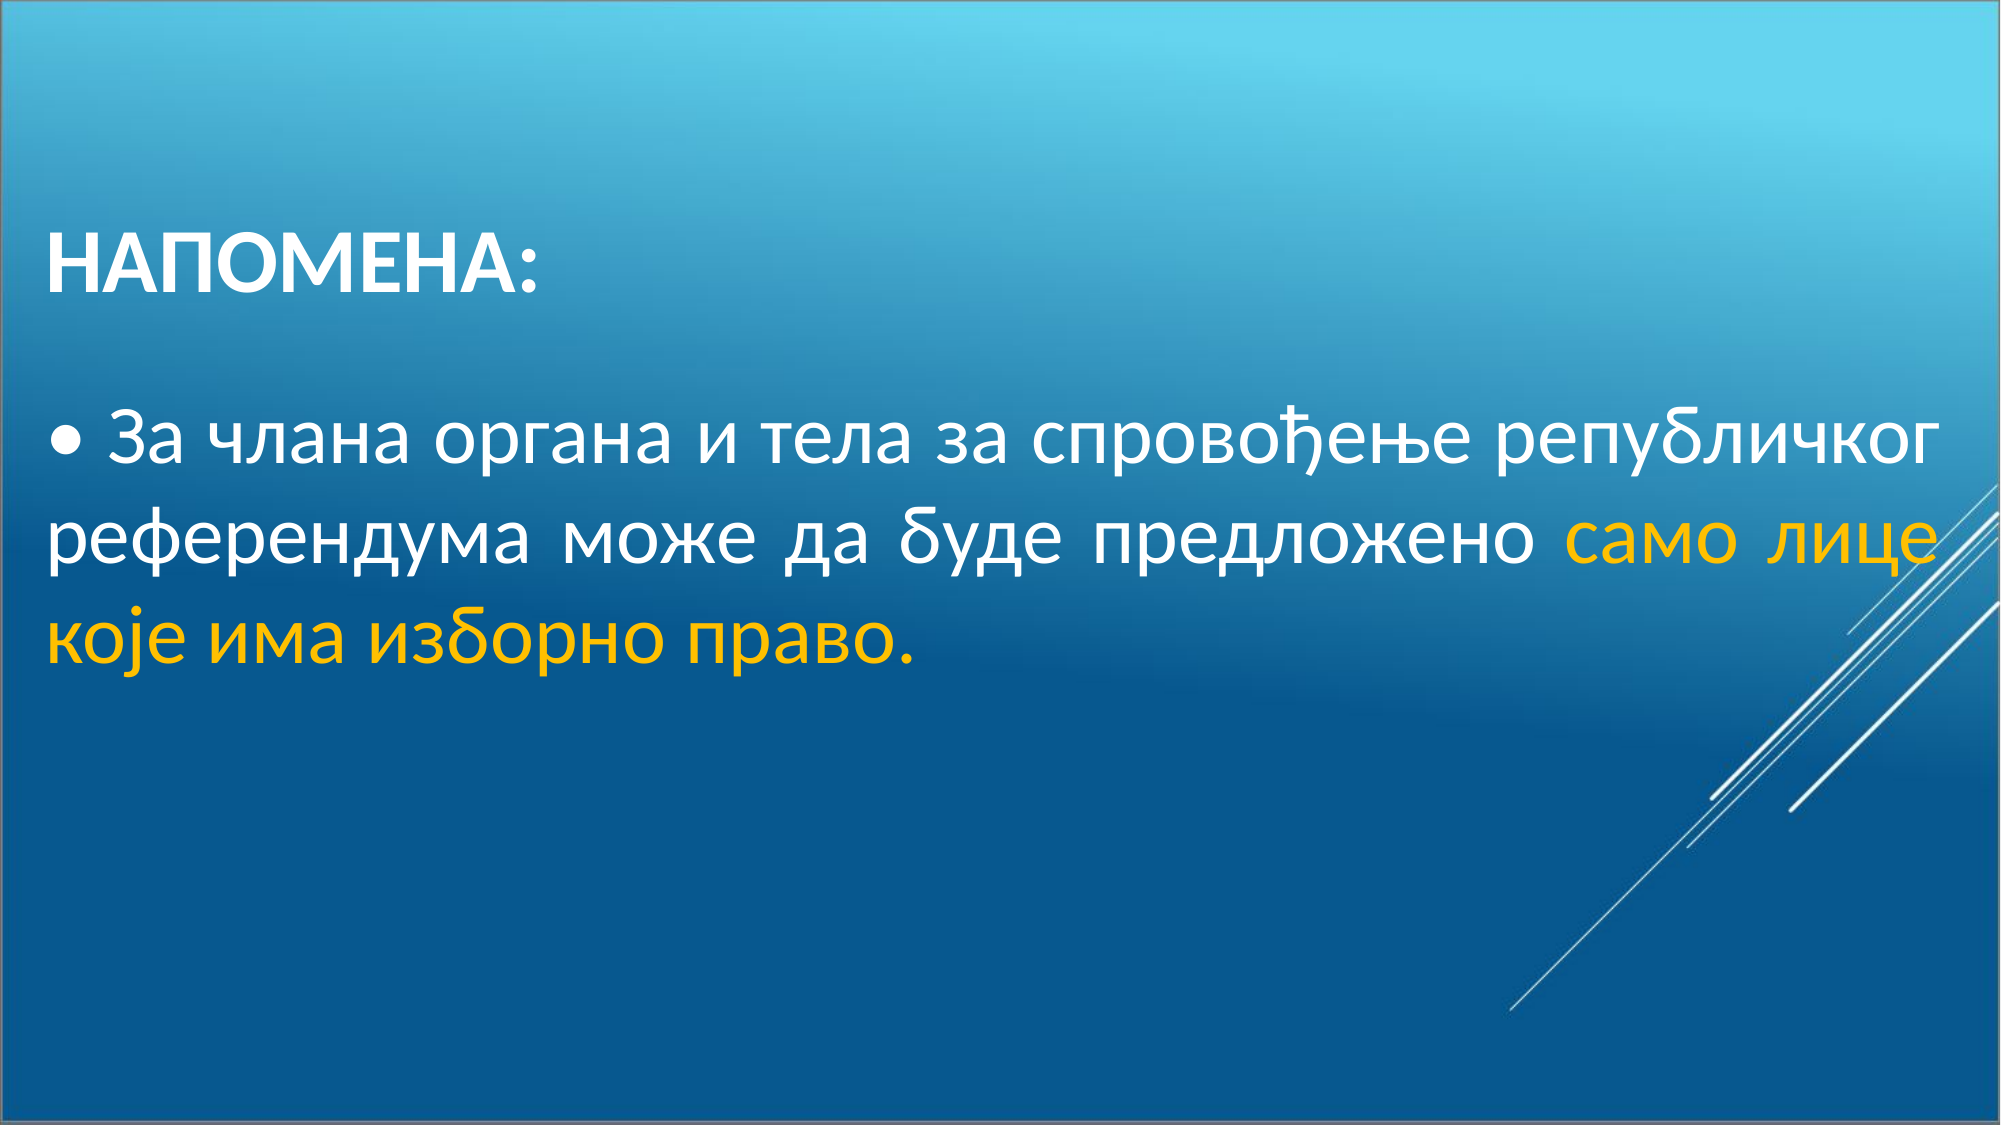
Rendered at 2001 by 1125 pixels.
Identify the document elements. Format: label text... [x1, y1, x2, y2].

picture [0, 0, 2001, 1125]
list НАПОМЕНА: • За члана органа и тела за спровођење републичког референдума може да буде предложено само лице које има изборно право. [30, 53, 1956, 1095]
